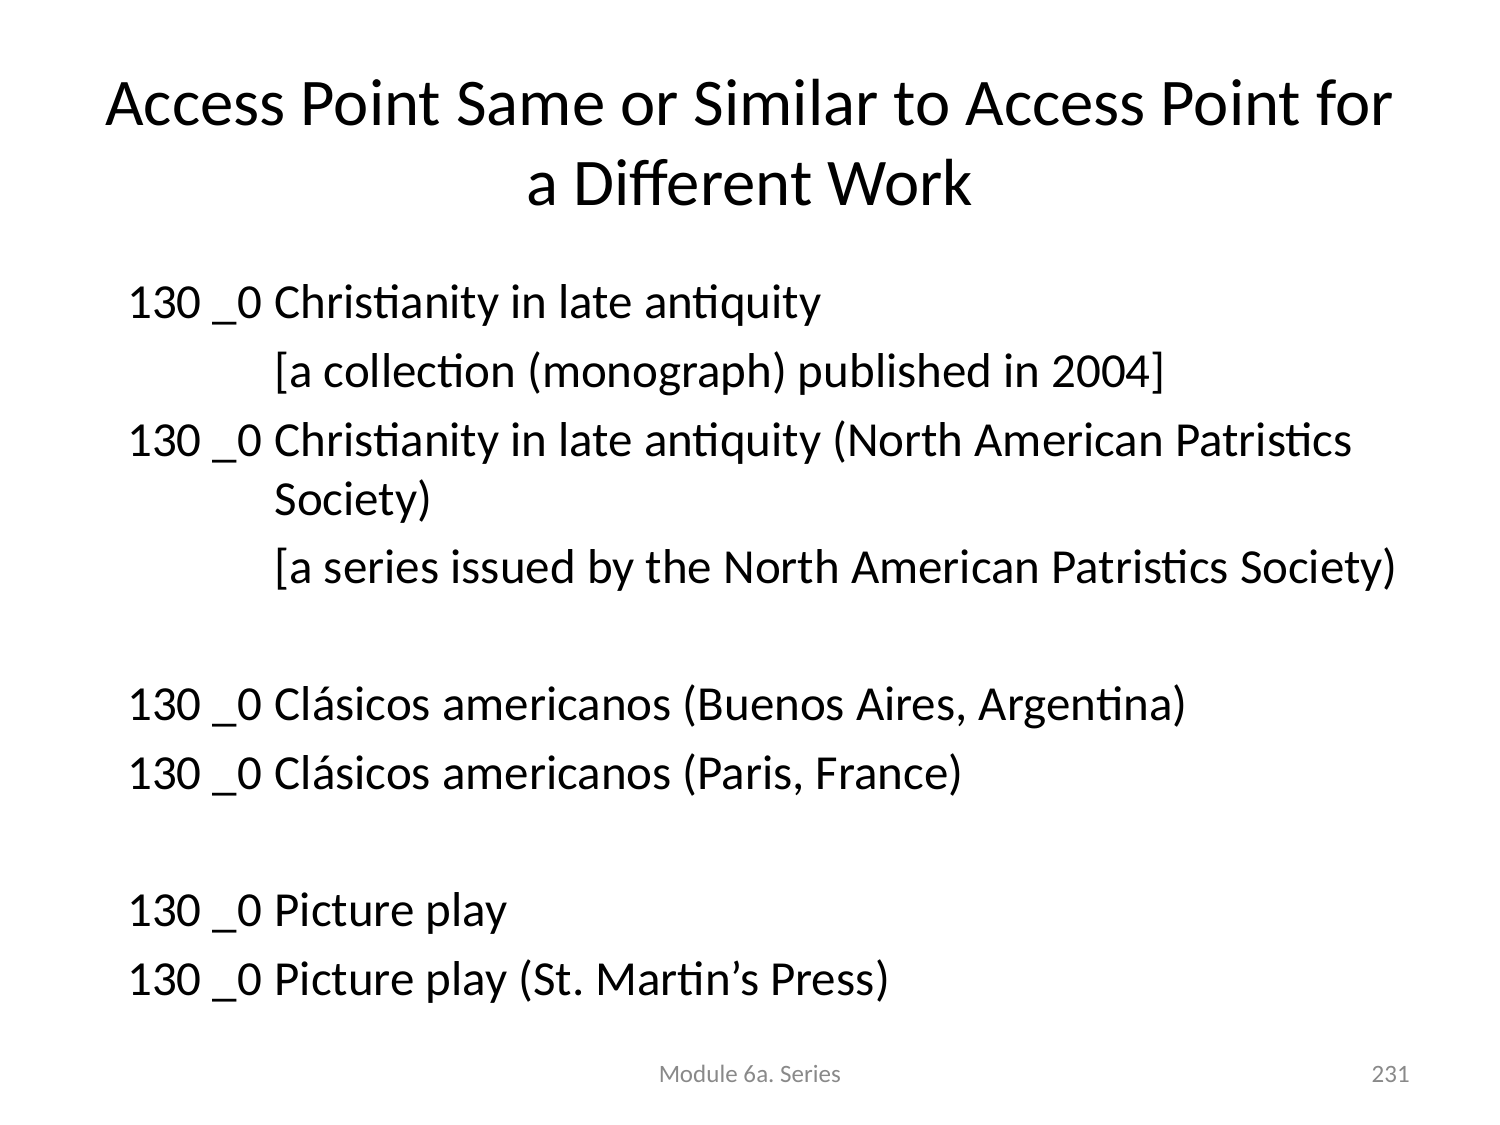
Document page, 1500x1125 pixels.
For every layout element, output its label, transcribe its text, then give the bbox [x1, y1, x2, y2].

footer Module 6a. Series [512, 1042, 988, 1103]
list 130 _0 Christianity in late antiquity [a collection (monograph) published in 2004] 130 _0 Christianity in late antiquity (North American Patristics Society) [a series issued by the North American Patristics Society) 130 _0 Clásicos americanos (Buenos Aires, Argentina) 130 _0 Clásicos americanos (Paris, France) 130 _0 Picture play 130 _0 Picture play (St. Martin’s Press) [112, 262, 1426, 1063]
slide_number 231 [1074, 1042, 1425, 1103]
text_box Access Point Same or Similar to Access Point for a Different Work [74, 45, 1425, 233]
